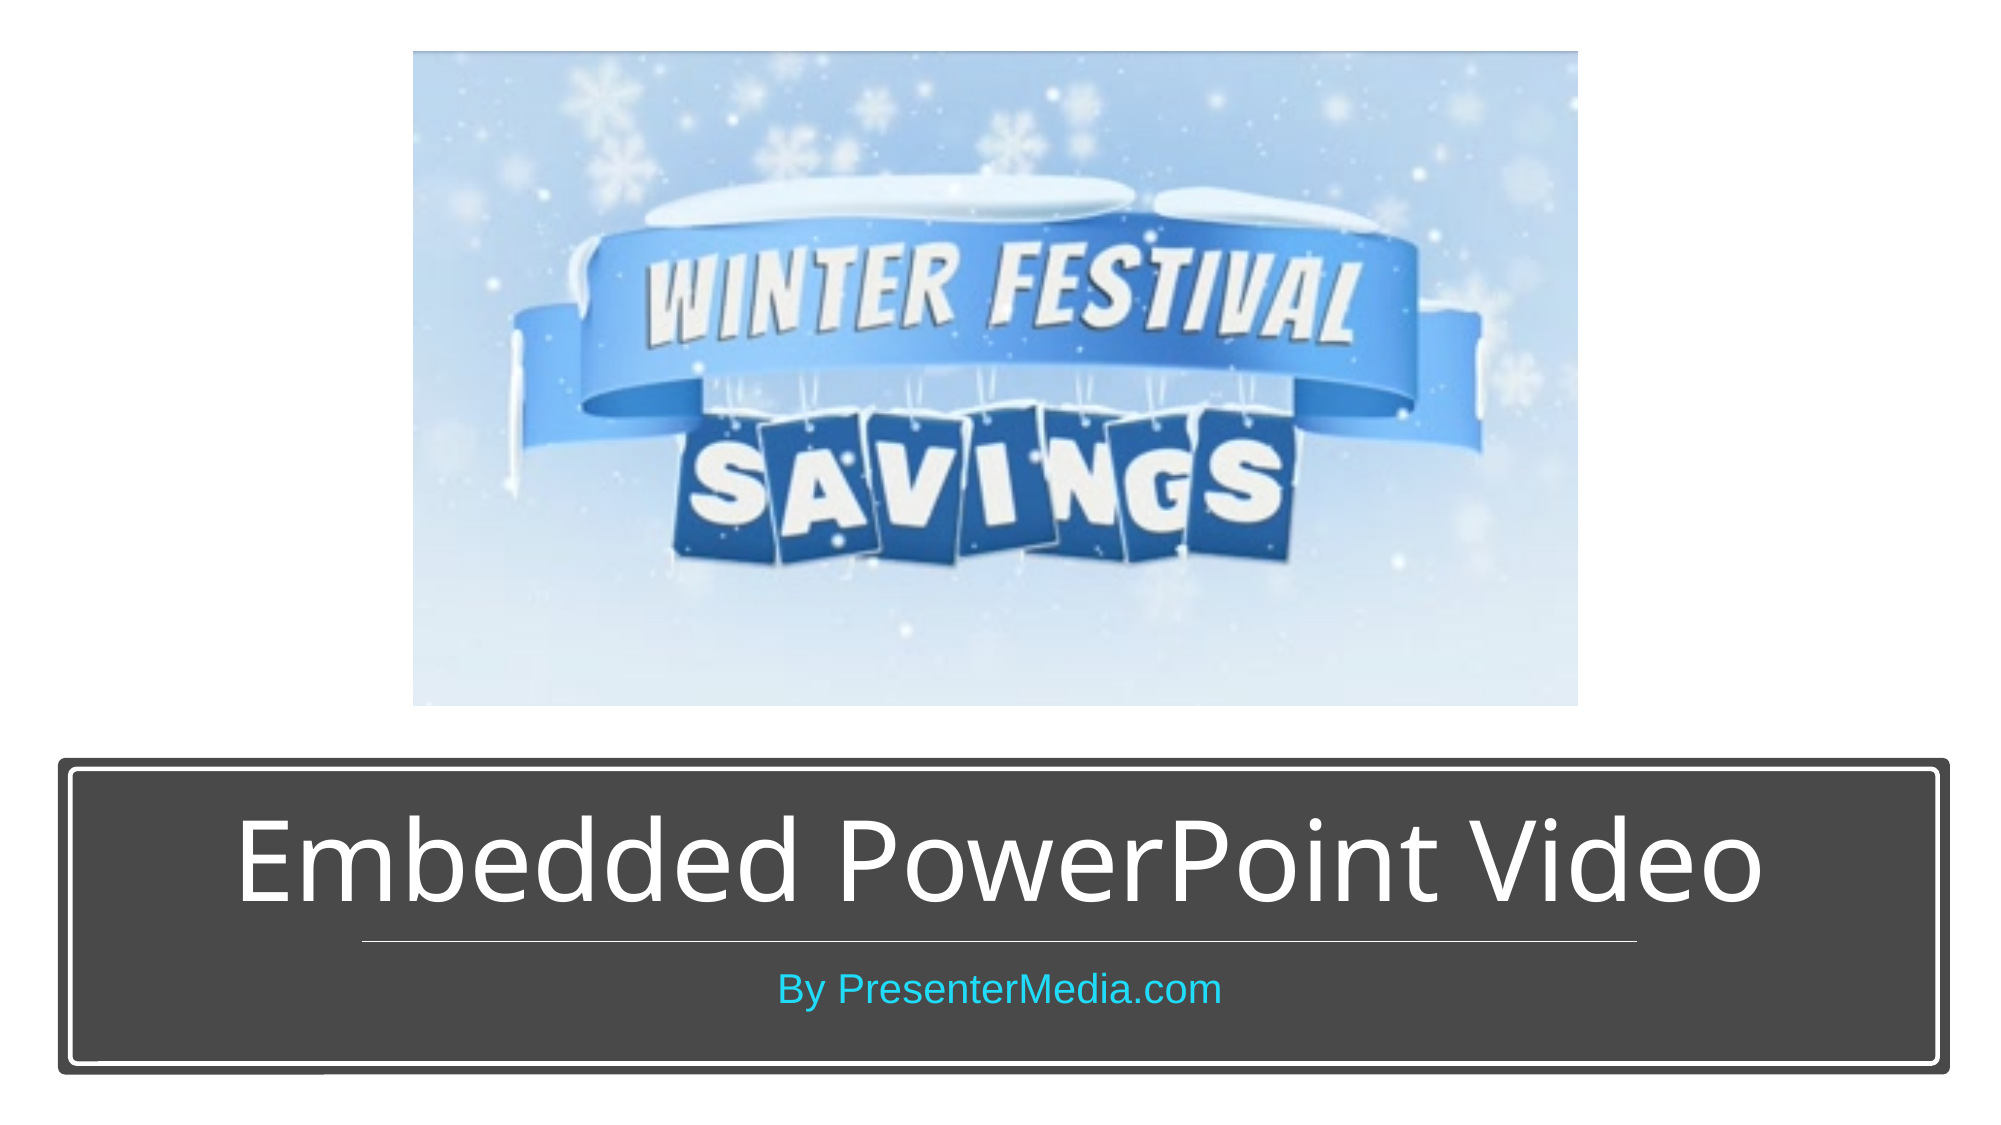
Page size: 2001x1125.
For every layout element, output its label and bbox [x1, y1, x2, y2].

text_box [412, 50, 1579, 707]
text_box [57, 757, 1951, 1075]
